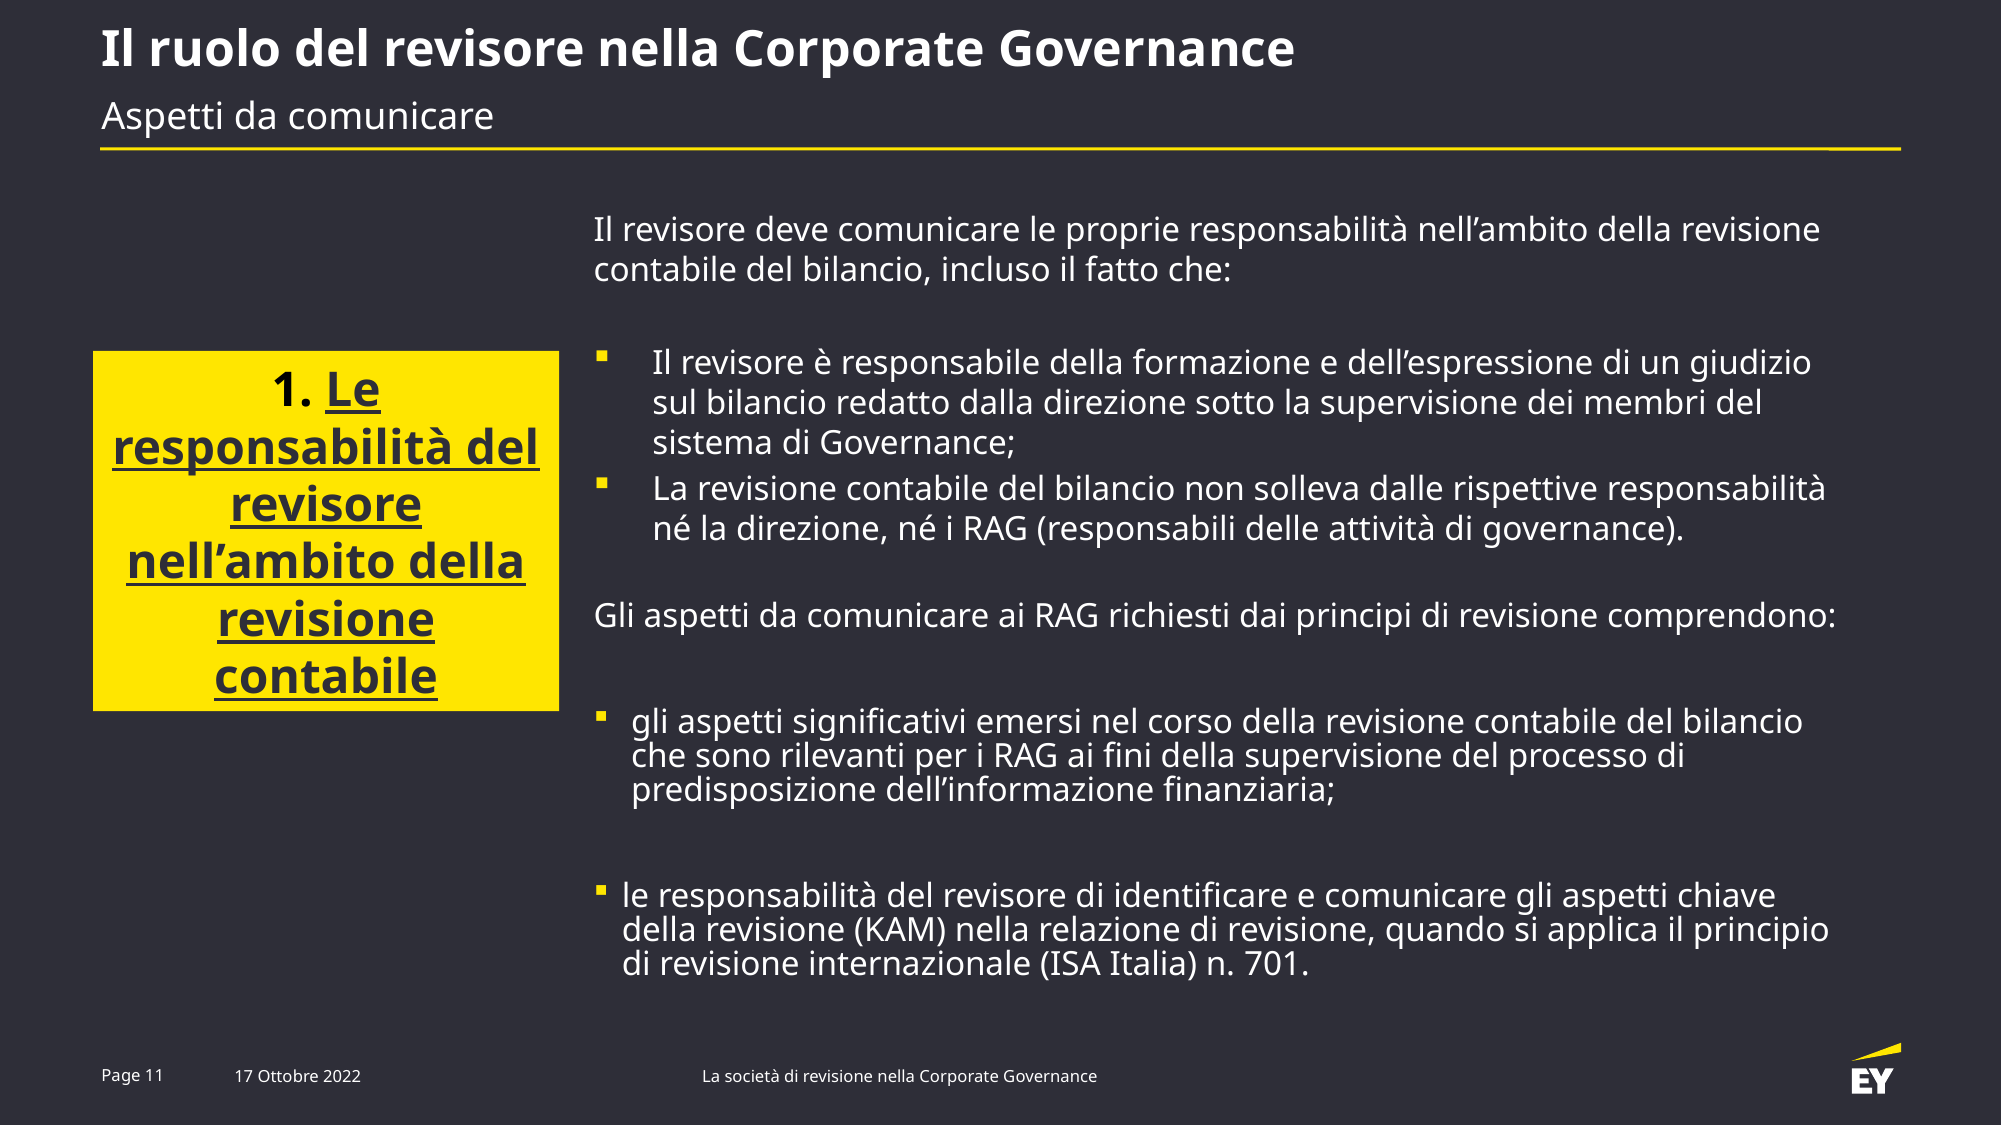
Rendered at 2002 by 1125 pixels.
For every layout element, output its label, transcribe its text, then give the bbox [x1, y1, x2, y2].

text_box 17 Ottobre 2022 [234, 1061, 430, 1091]
text_box La società di revisione nella Corporate Governance [701, 1060, 1209, 1091]
text_box Il ruolo del revisore nella Corporate Governance [101, 19, 1377, 77]
slide_number Page 11 [101, 1061, 211, 1092]
title Aspetti da comunicare [101, 99, 1903, 155]
text_box Il revisore deve comunicare le proprie responsabilità nell’ambito della revisione contabile del bilancio, incluso il fatto che: Il revisore è responsabile della formazione e dell’espressione di un giudizio sul bilancio redatto dalla direzione sotto la supervisione dei membri del sistema di Governance; La revisione contabile del bilancio non solleva dalle rispettive responsabilità né la direzione, né i RAG (responsabili delle attività di governance). Gli aspetti da comunicare ai RAG richiesti dai principi di revisione comprendono: gli aspetti significativi emersi nel corso della revisione contabile del bilancio che sono rilevanti per i RAG ai fini della supervisione del processo di predisposizione dell’informazione finanziaria; le responsabilità del revisore di identificare e comunicare gli aspetti chiave della revisione (KAM) nella relazione di revisione, quando si applica il principio di revisione internazionale (ISA Italia) n. 701. [578, 148, 1863, 512]
text_box 1. Le responsabilità del revisore nell’ambito della revisione contabile [93, 350, 560, 712]
